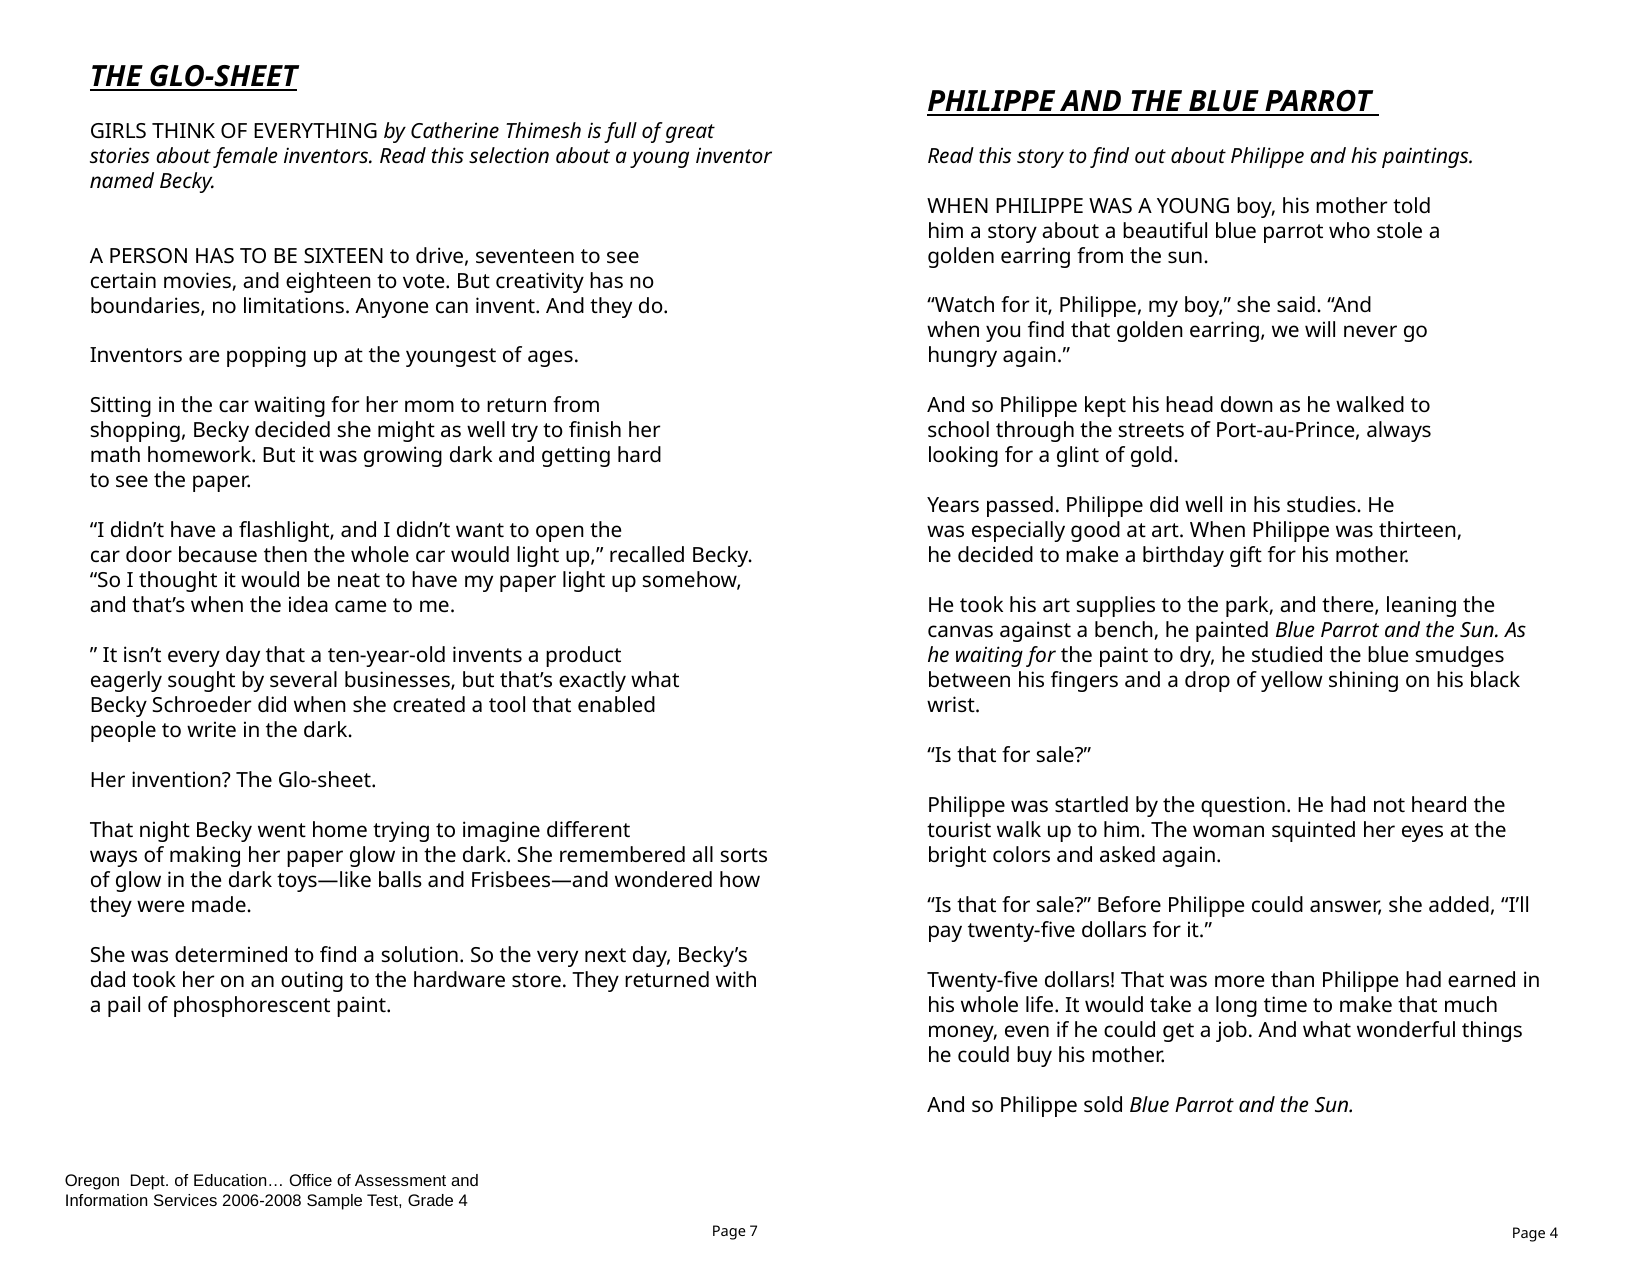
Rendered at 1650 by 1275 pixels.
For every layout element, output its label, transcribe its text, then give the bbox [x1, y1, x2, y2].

text_box Oregon Dept. of Education… Office of Assessment and Information Services 2006-2008 Sample Test, Grade 4 [49, 1162, 563, 1218]
text_box Page 7 [650, 1214, 773, 1256]
text_box Page 4 [1449, 1216, 1573, 1258]
text_box THE GLO-SHEET GIRLS THINK OF EVERYTHING by Catherine Thimesh is full of great stories about female inventors. Read this selection about a young inventor named Becky. A PERSON HAS TO BE SIXTEEN to drive, seventeen to see certain movies, and eighteen to vote. But creativity has no boundaries, no limitations. Anyone can invent. And they do. Inventors are popping up at the youngest of ages. Sitting in the car waiting for her mom to return from shopping, Becky decided she might as well try to finish her math homework. But it was growing dark and getting hard to see the paper. “I didn’t have a flashlight, and I didn’t want to open the car door because then the whole car would light up,” recalled Becky. “So I thought it would be neat to have my paper light up somehow, and that’s when the idea came to me. ” It isn’t every day that a ten-year-old invents a product eagerly sought by several businesses, but that’s exactly what Becky Schroeder did when she created a tool that enabled people to write in the dark. Her invention? The Glo-sheet. That night Becky went home trying to imagine different ways of making her paper glow in the dark. She remembered all sorts of glow in the dark toys—like balls and Frisbees—and wondered how they were made. She was determined to find a solution. So the very next day, Becky’s dad took her on an outing to the hardware store. They returned with a pail of phosphorescent paint. [75, 50, 788, 1024]
text_box PHILIPPE AND THE BLUE PARROT Read this story to find out about Philippe and his paintings. WHEN PHILIPPE WAS A YOUNG boy, his mother told him a story about a beautiful blue parrot who stole a golden earring from the sun. “Watch for it, Philippe, my boy,” she said. “And when you find that golden earring, we will never go hungry again.” And so Philippe kept his head down as he walked to school through the streets of Port-au-Prince, always looking for a glint of gold. Years passed. Philippe did well in his studies. He was especially good at art. When Philippe was thirteen, he decided to make a birthday gift for his mother. He took his art supplies to the park, and there, leaning the canvas against a bench, he painted Blue Parrot and the Sun. As he waiting for the paint to dry, he studied the blue smudges between his fingers and a drop of yellow shining on his black wrist. “Is that for sale?” Philippe was startled by the question. He had not heard the tourist walk up to him. The woman squinted her eyes at the bright colors and asked again. “Is that for sale?” Before Philippe could answer, she added, “I’ll pay twenty-five dollars for it.” Twenty-five dollars! That was more than Philippe had earned in his whole life. It would take a long time to make that much money, even if he could get a job. And what wonderful things he could buy his mother. And so Philippe sold Blue Parrot and the Sun. [912, 74, 1563, 1124]
